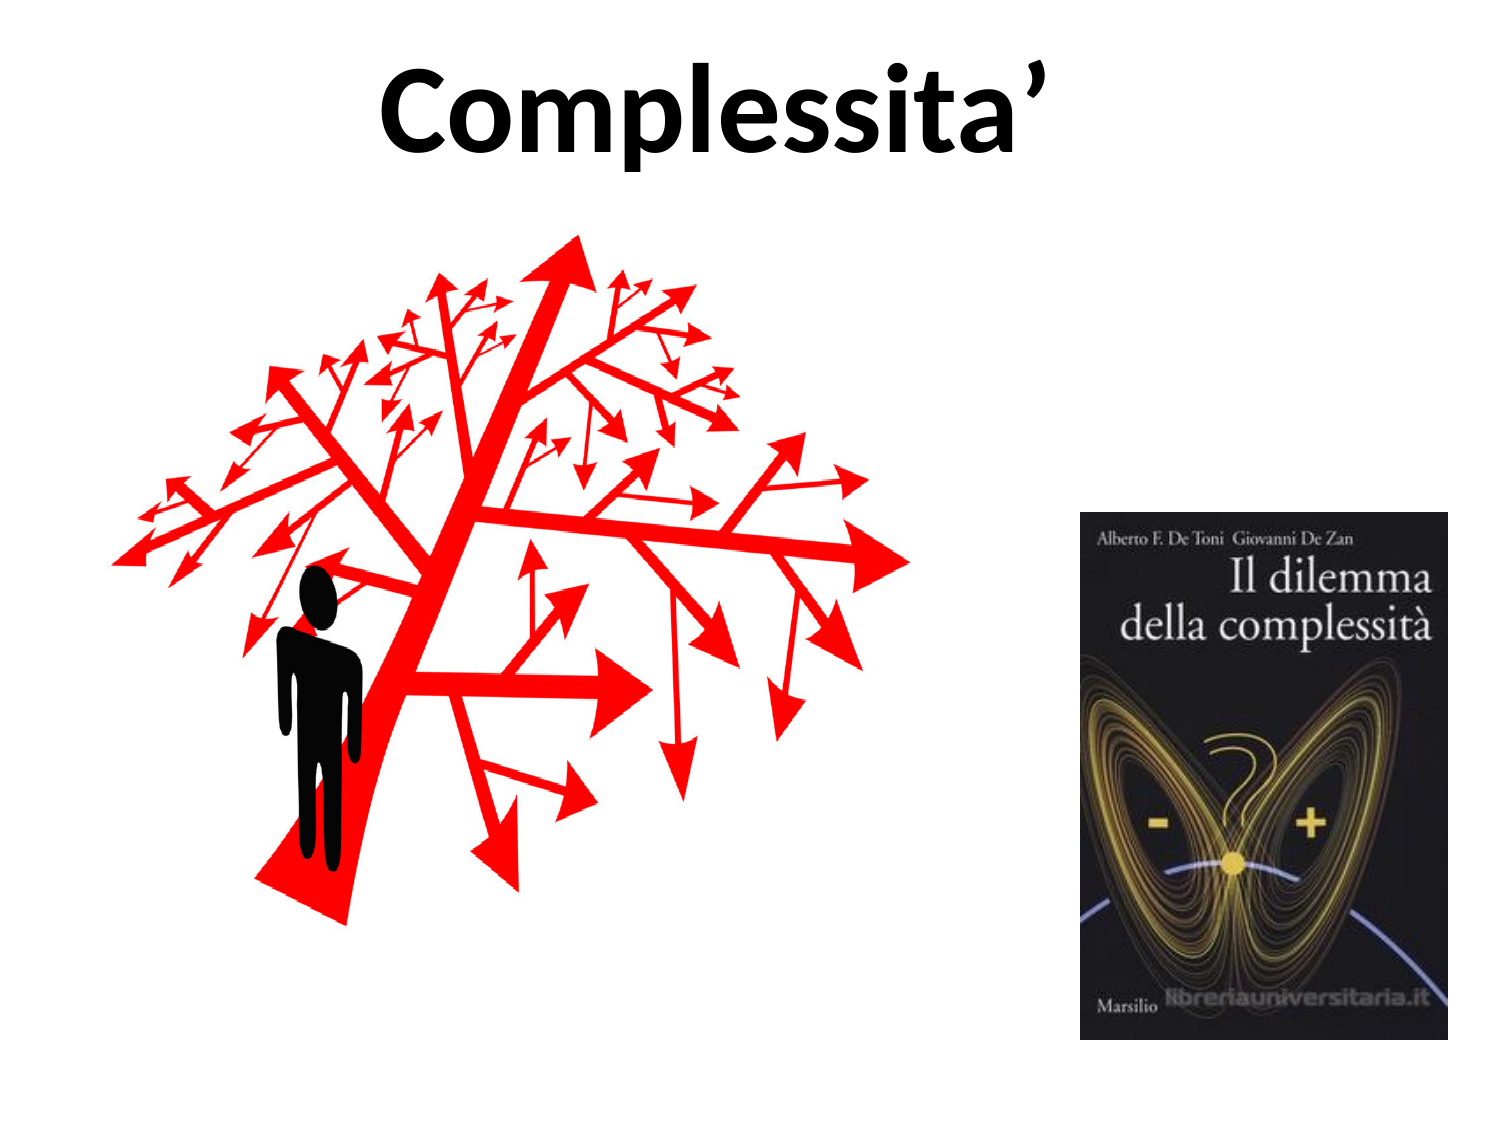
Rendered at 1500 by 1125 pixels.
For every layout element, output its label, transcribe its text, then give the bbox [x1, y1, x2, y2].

picture [1080, 512, 1449, 1040]
text_box Complessita’ [0, 32, 1432, 188]
picture [108, 221, 913, 934]
